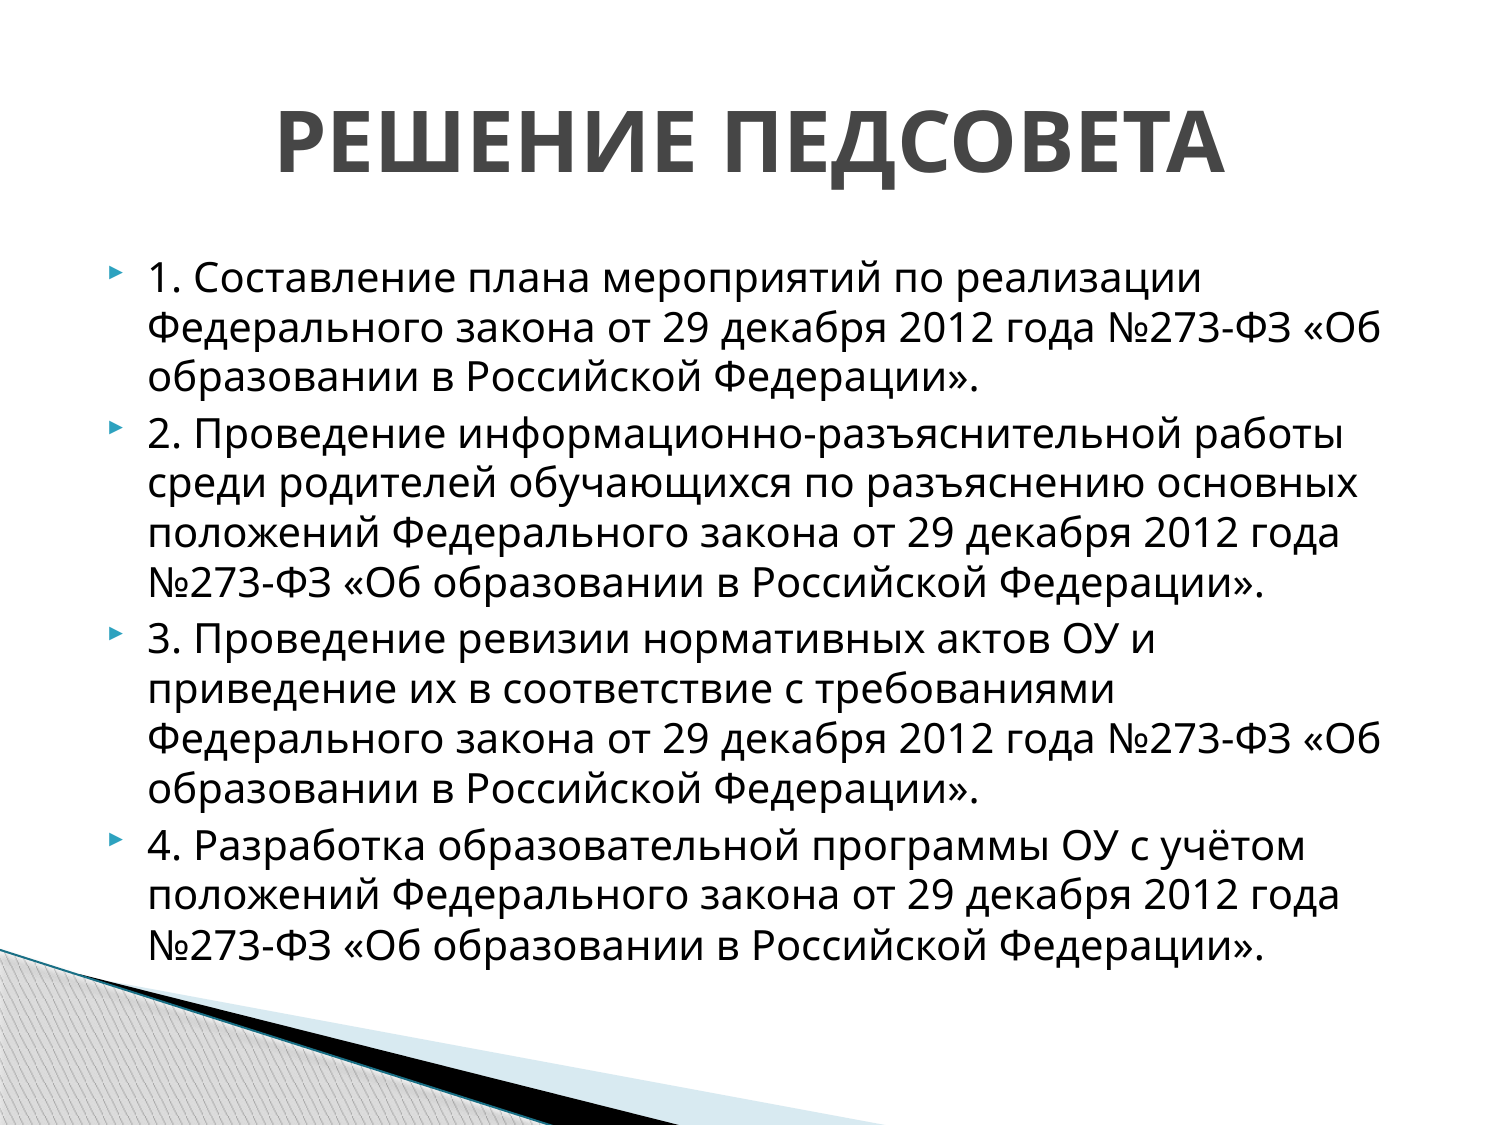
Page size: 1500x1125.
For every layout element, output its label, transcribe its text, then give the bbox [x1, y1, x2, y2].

title РЕШЕНИЕ ПЕДСОВЕТА [75, 45, 1425, 233]
list 1. Составление плана мероприятий по реализации Федерального закона от 29 декабря 2012 года №273-ФЗ «Об образовании в Российской Федерации». 2. Проведение информационно-разъяснительной работы среди родителей обучающихся по разъяснению основных положений Федерального закона от 29 декабря 2012 года №273-ФЗ «Об образовании в Российской Федерации». 3. Проведение ревизии нормативных актов ОУ и приведение их в соответствие с требованиями Федерального закона от 29 декабря 2012 года №273-ФЗ «Об образовании в Российской Федерации». 4. Разработка образовательной программы ОУ с учётом положений Федерального закона от 29 декабря 2012 года №273-ФЗ «Об образовании в Российской Федерации». [75, 243, 1425, 986]
